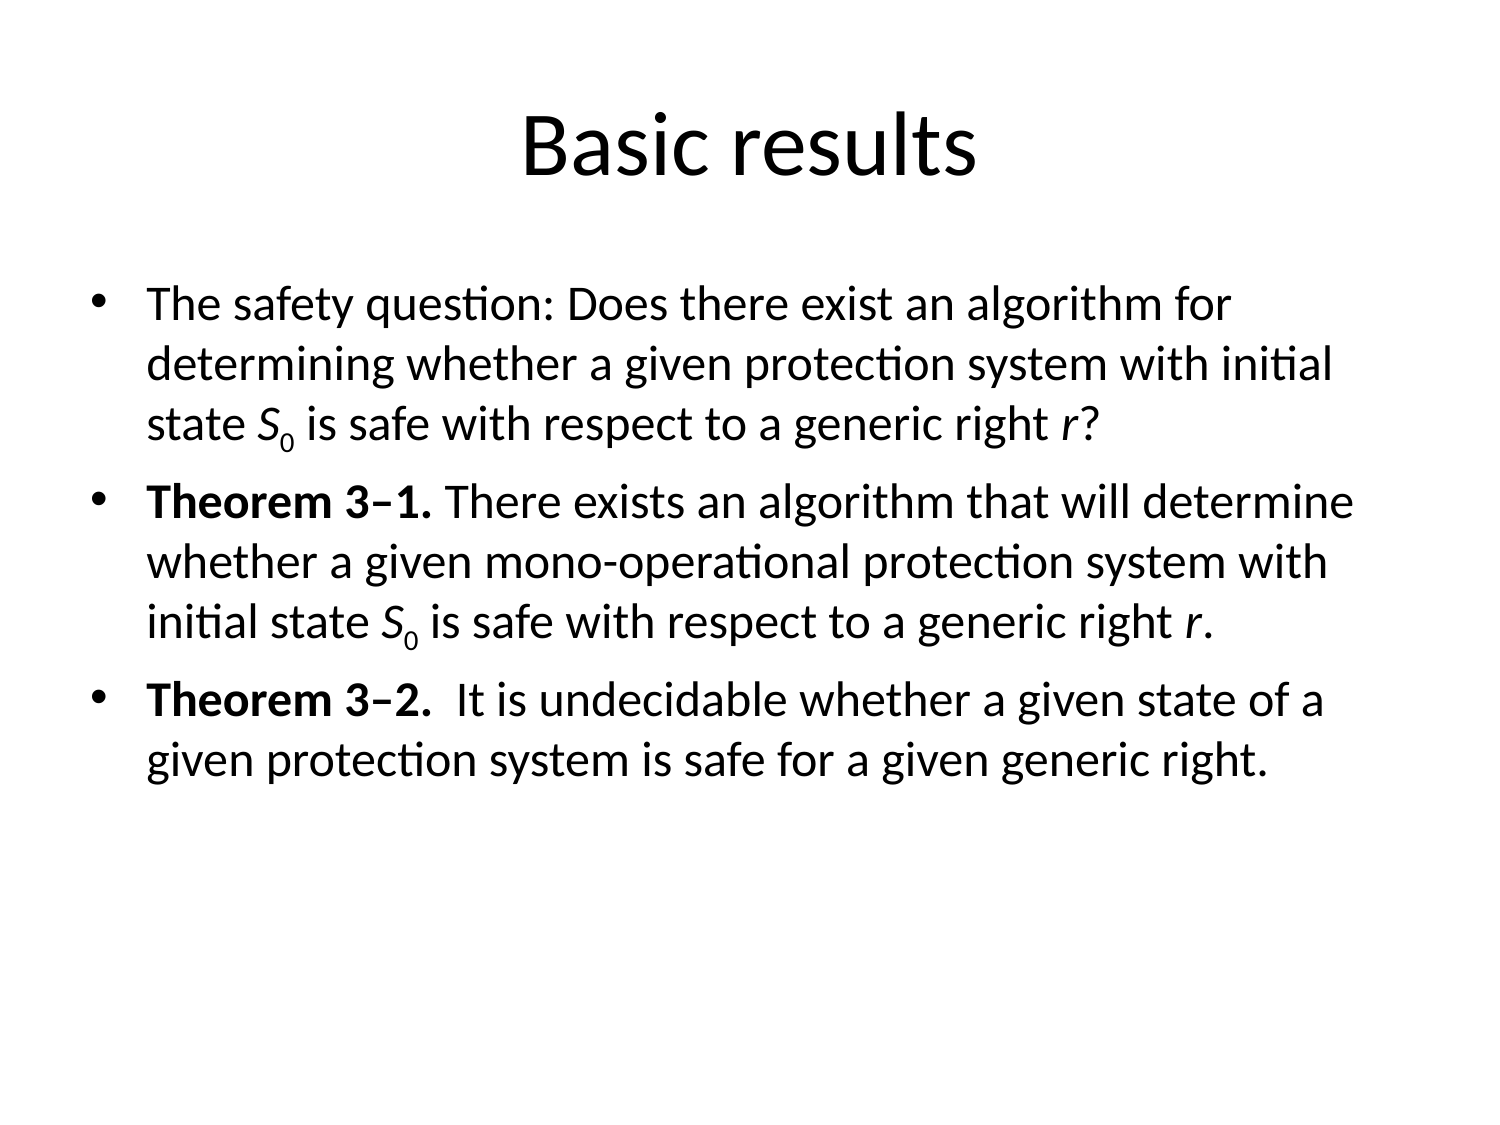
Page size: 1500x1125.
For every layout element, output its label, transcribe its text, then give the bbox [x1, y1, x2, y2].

title Basic results [75, 45, 1425, 233]
list The safety question: Does there exist an algorithm for determining whether a given protection system with initial state S0 is safe with respect to a generic right r? Theorem 3–1. There exists an algorithm that will determine whether a given mono-operational protection system with initial state S0 is safe with respect to a generic right r. Theorem 3–2. It is undecidable whether a given state of a given protection system is safe for a given generic right. [75, 262, 1425, 1005]
